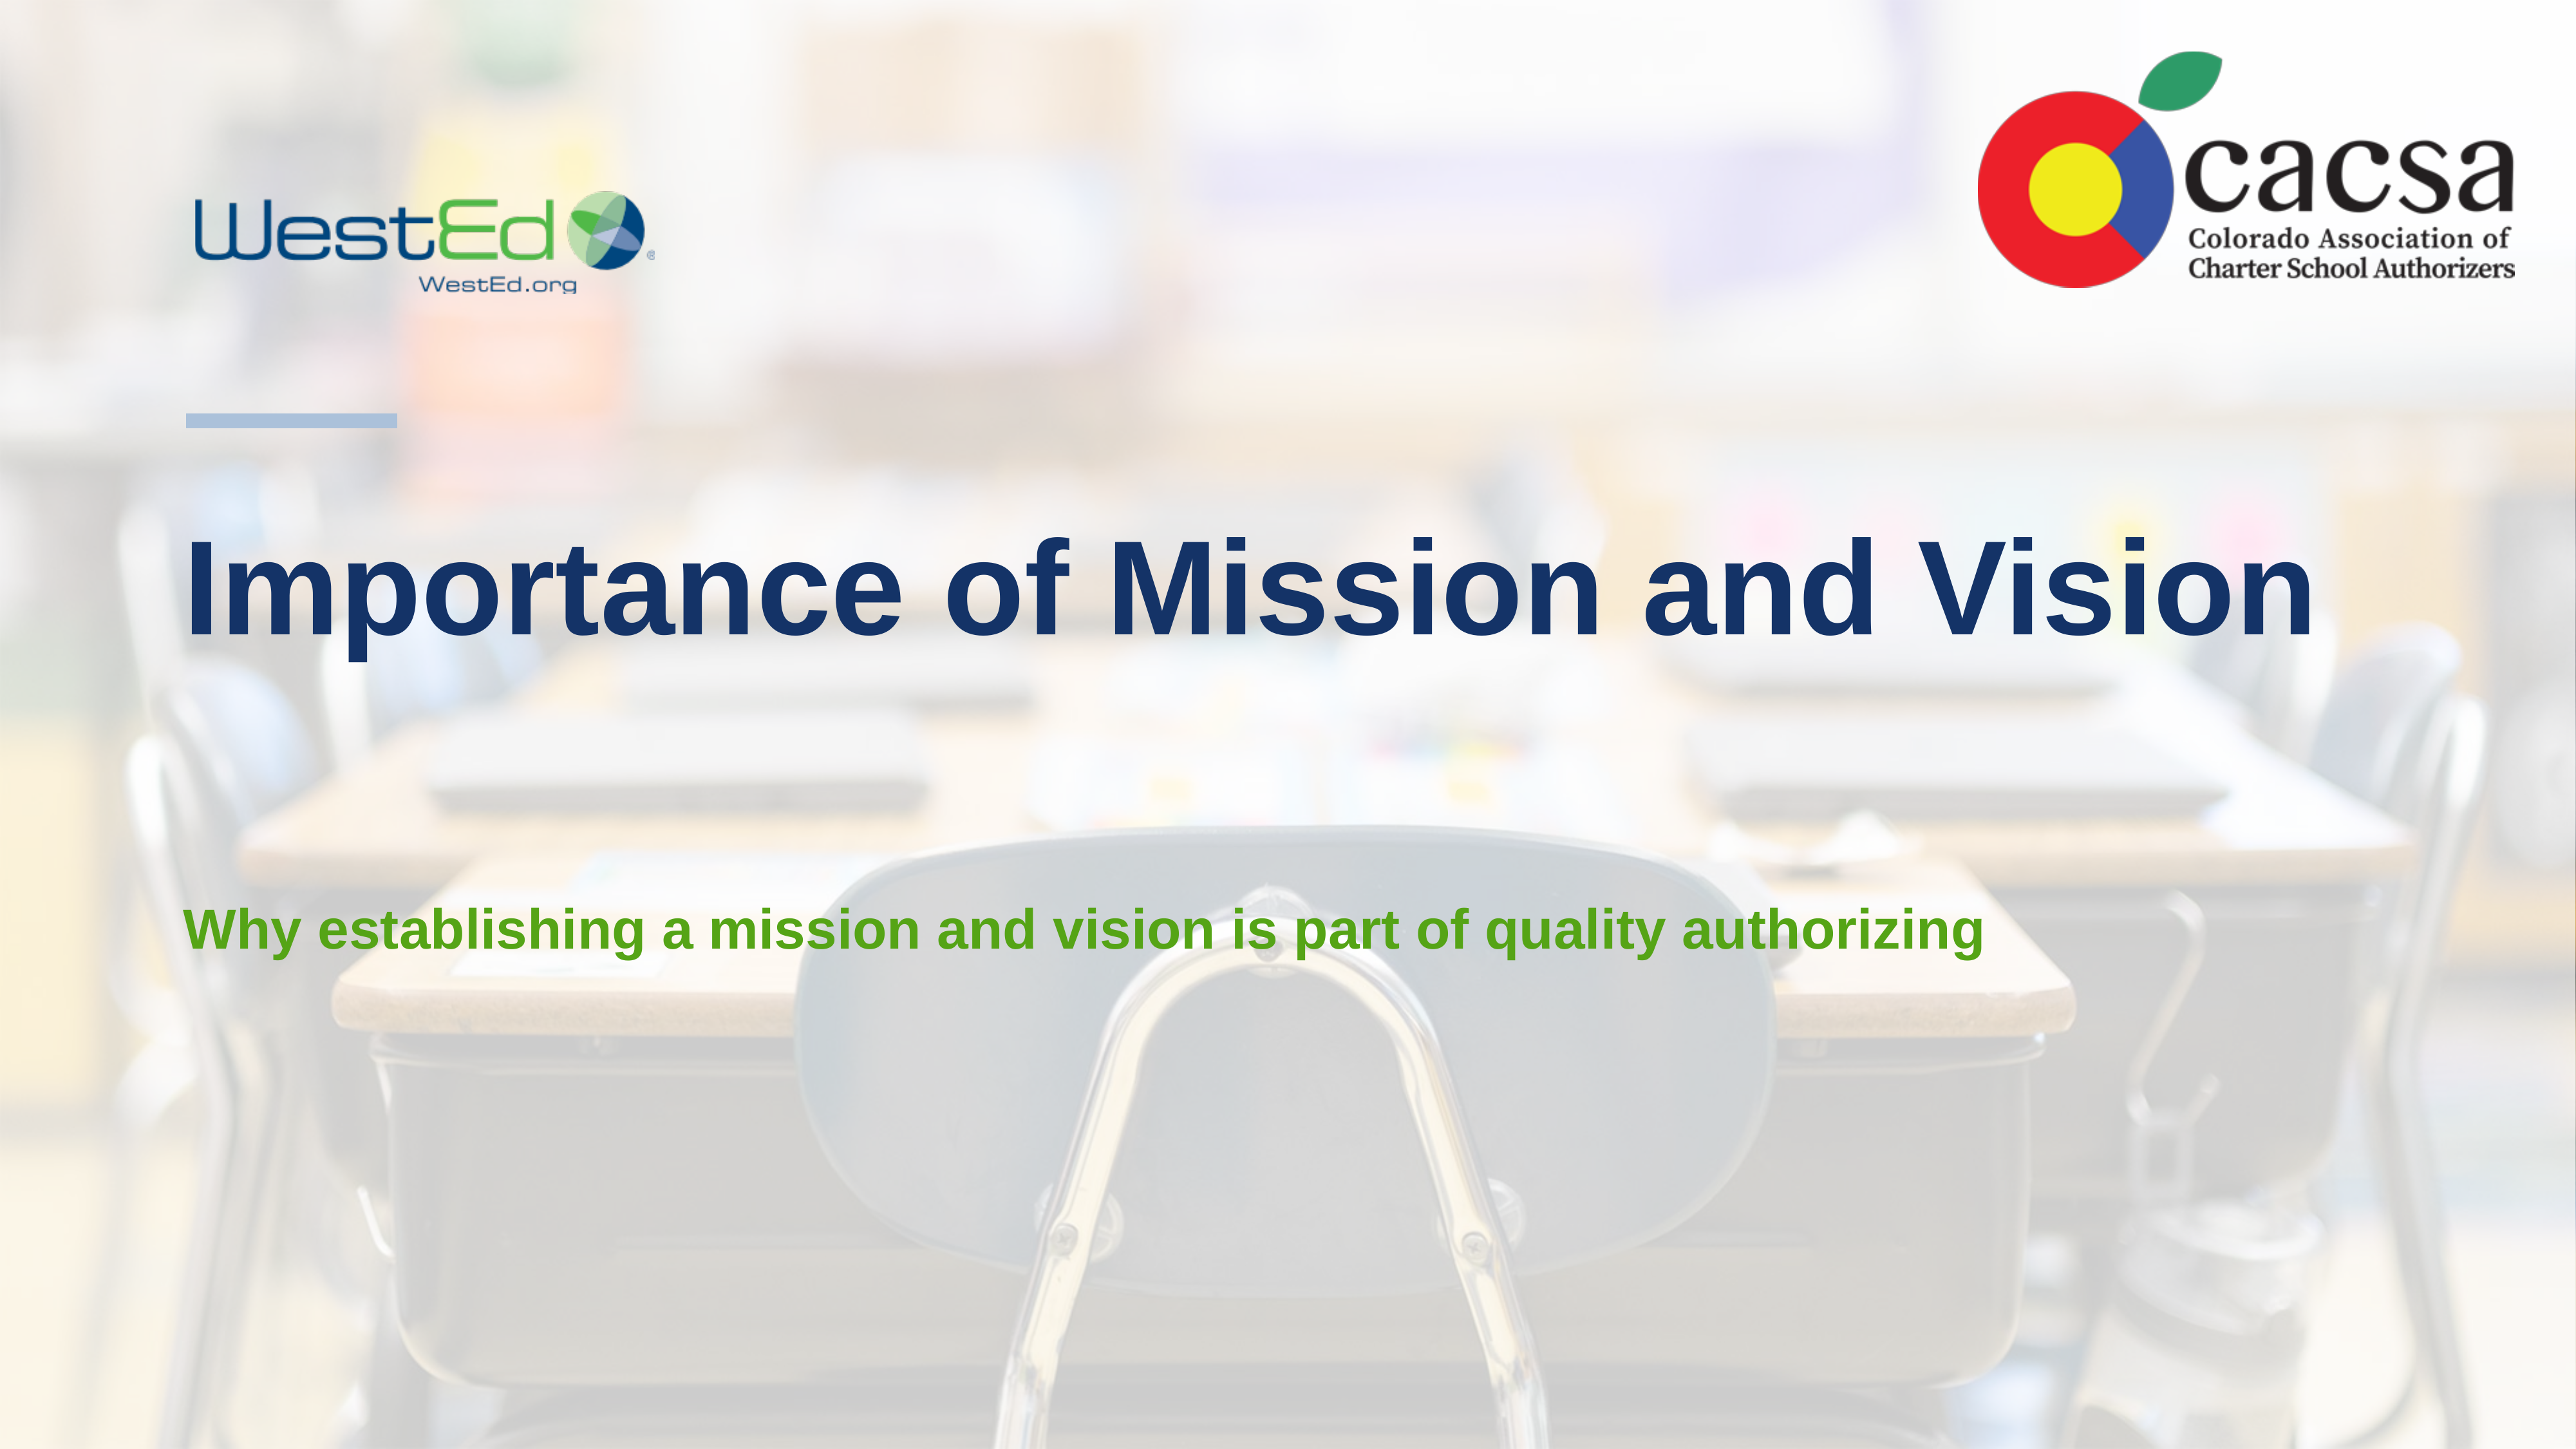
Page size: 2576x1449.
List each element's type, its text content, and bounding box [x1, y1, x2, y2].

picture [1978, 52, 2515, 288]
subtitle Why establishing a mission and vision is part of quality authorizing [174, 886, 2421, 1218]
title Importance of Mission and Vision [174, 514, 2428, 819]
